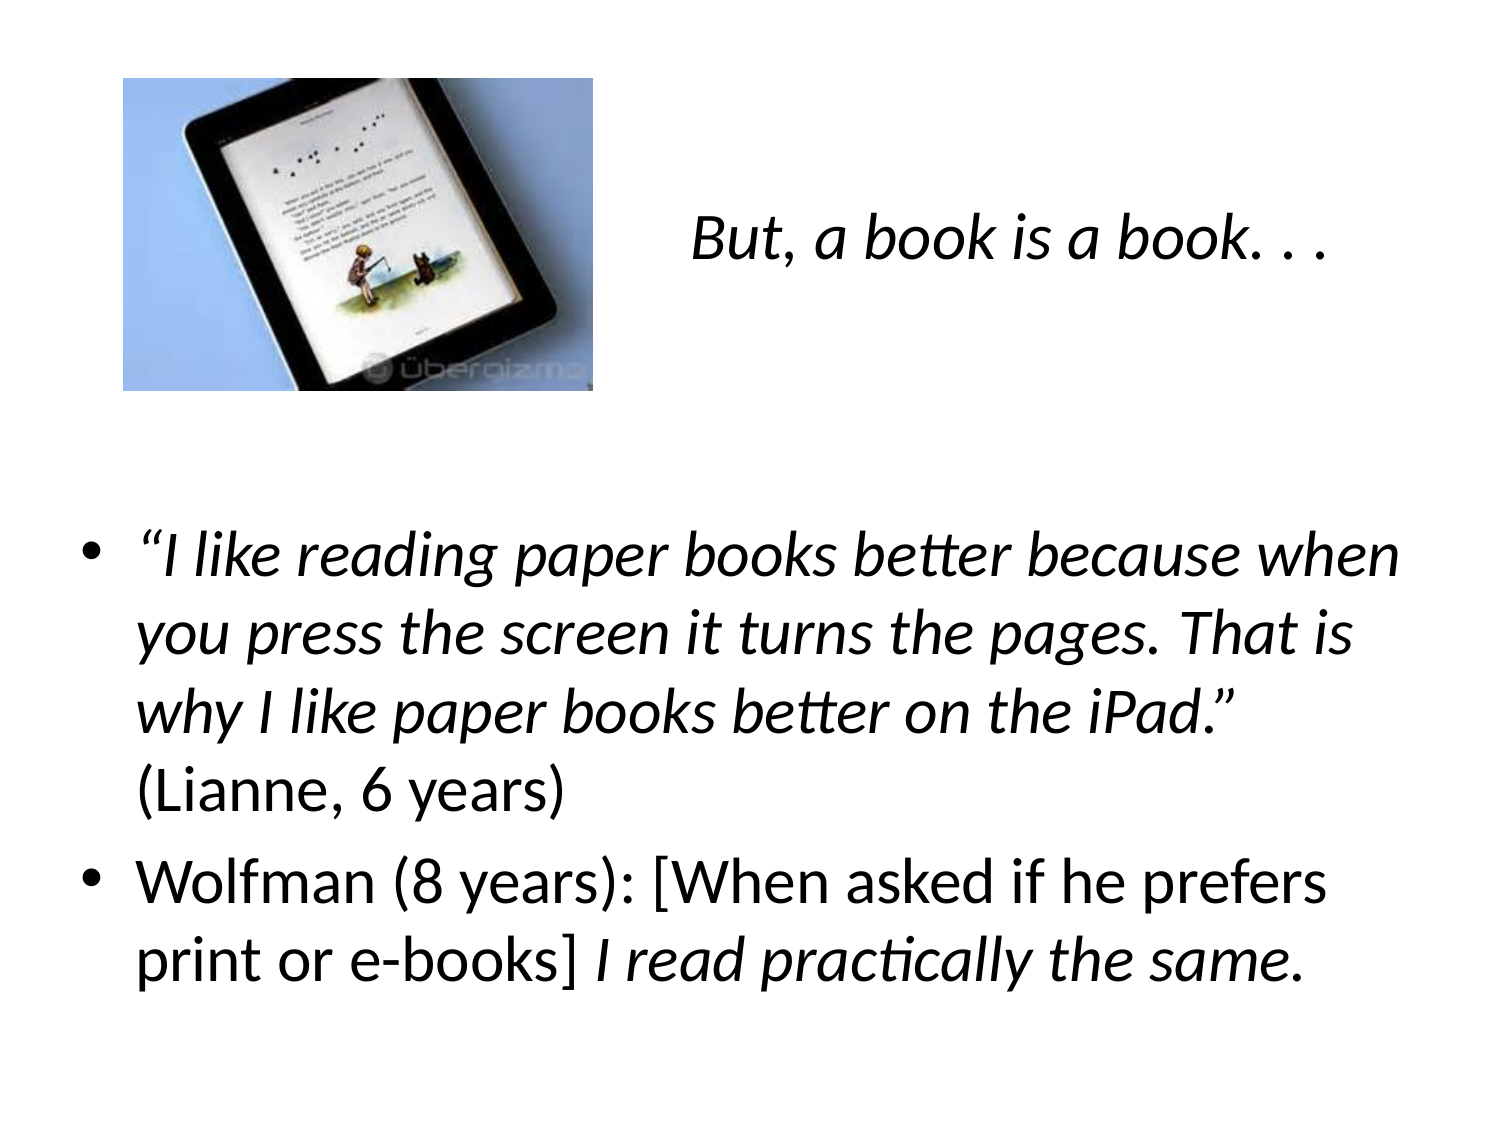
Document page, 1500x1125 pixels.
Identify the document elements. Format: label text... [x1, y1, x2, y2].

list “I like reading paper books better because when you press the screen it turns the pages. That is why I like paper books better on the iPad.” (Lianne, 6 years) Wolfman (8 years): [When asked if he prefers print or e-books] I read practically the same. [64, 503, 1425, 1005]
title But, a book is a book. . . [75, 45, 1425, 421]
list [123, 77, 593, 391]
